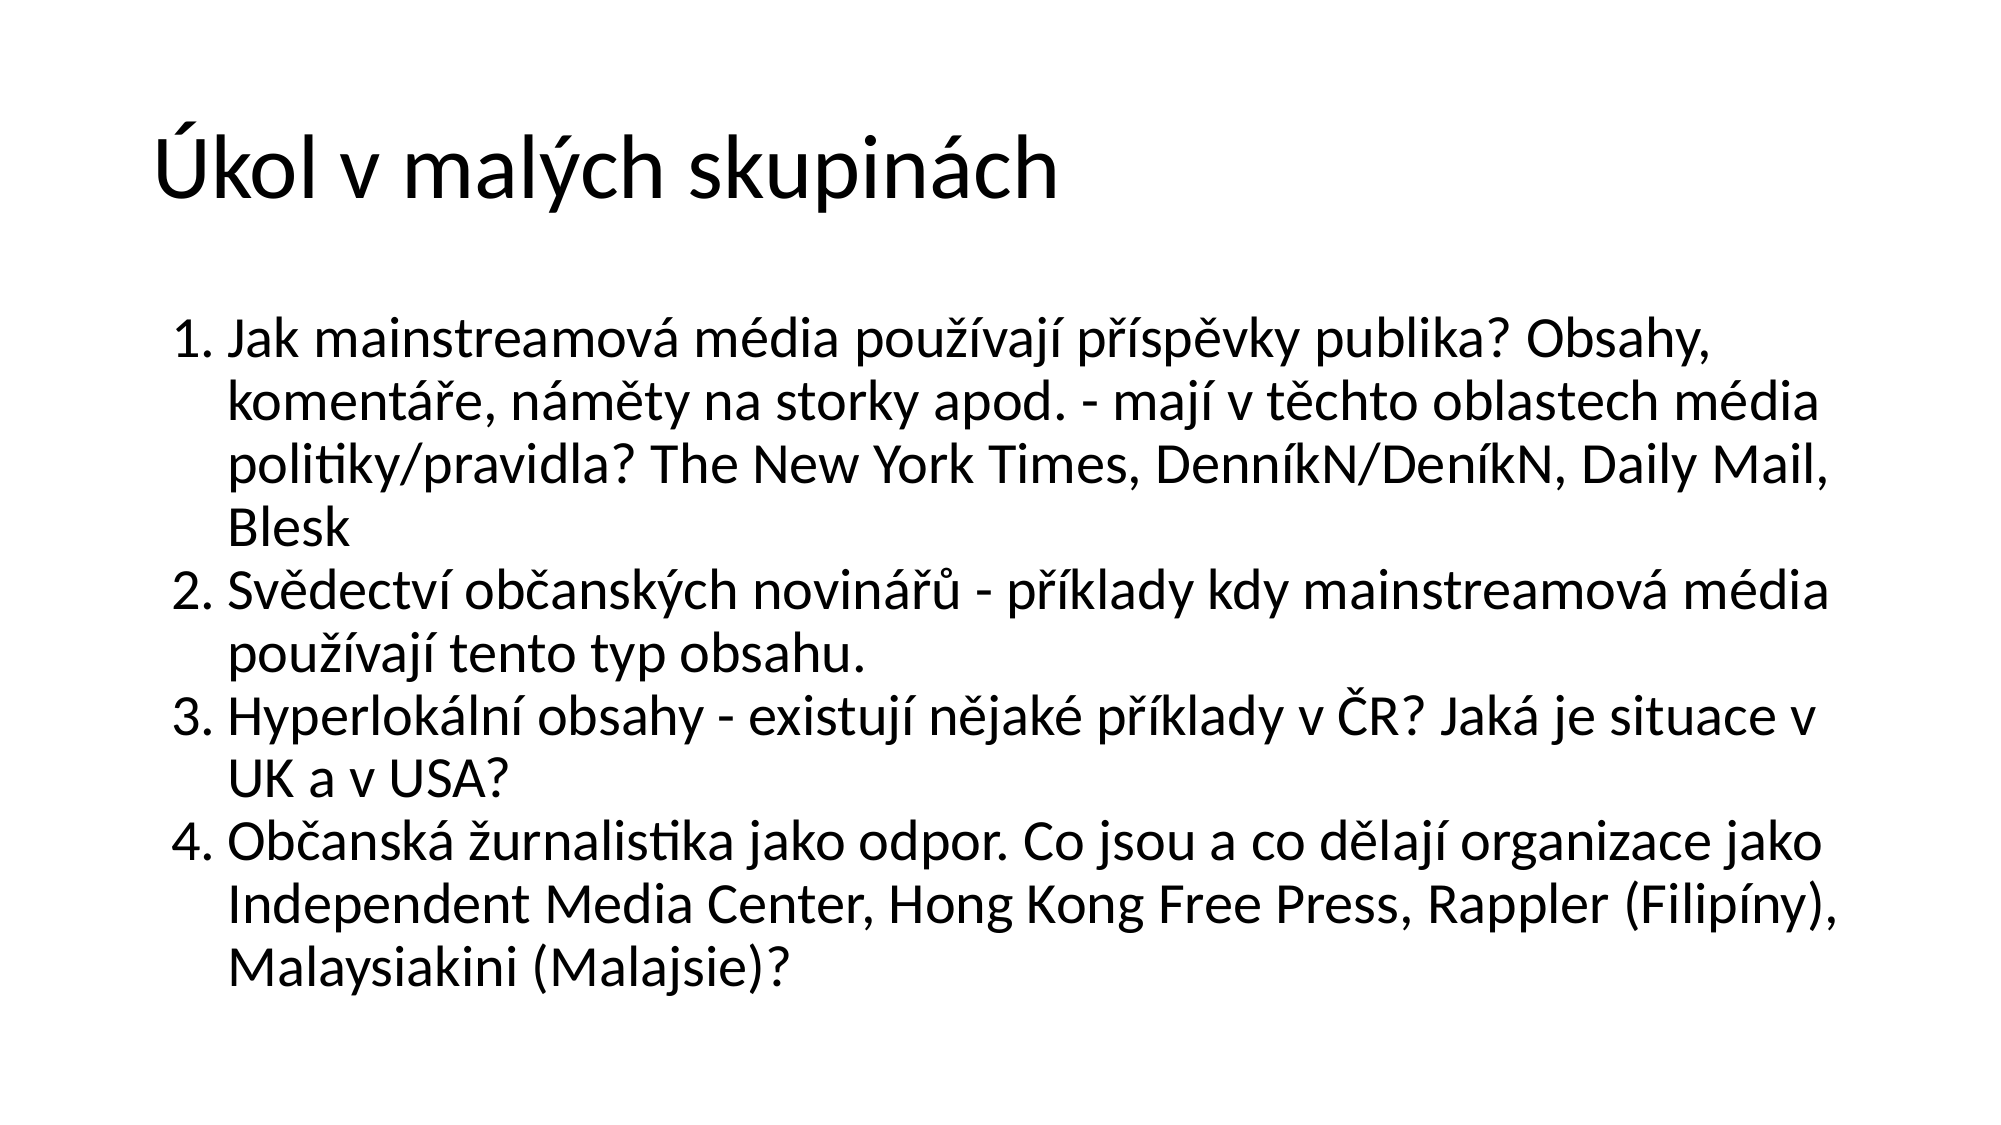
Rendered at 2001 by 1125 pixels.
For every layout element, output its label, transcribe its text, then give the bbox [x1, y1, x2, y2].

title Úkol v malých skupinách [137, 59, 1863, 278]
list Jak mainstreamová média používají příspěvky publika? Obsahy, komentáře, náměty na storky apod. - mají v těchto oblastech média politiky/pravidla? The New York Times, DenníkN/DeníkN, Daily Mail, Blesk Svědectví občanských novinářů - příklady kdy mainstreamová média používají tento typ obsahu. Hyperlokální obsahy - existují nějaké příklady v ČR? Jaká je situace v UK a v USA? Občanská žurnalistika jako odpor. Co jsou a co dělají organizace jako Independent Media Center, Hong Kong Free Press, Rappler (Filipíny), Malaysiakini (Malajsie)? [137, 299, 1863, 1014]
